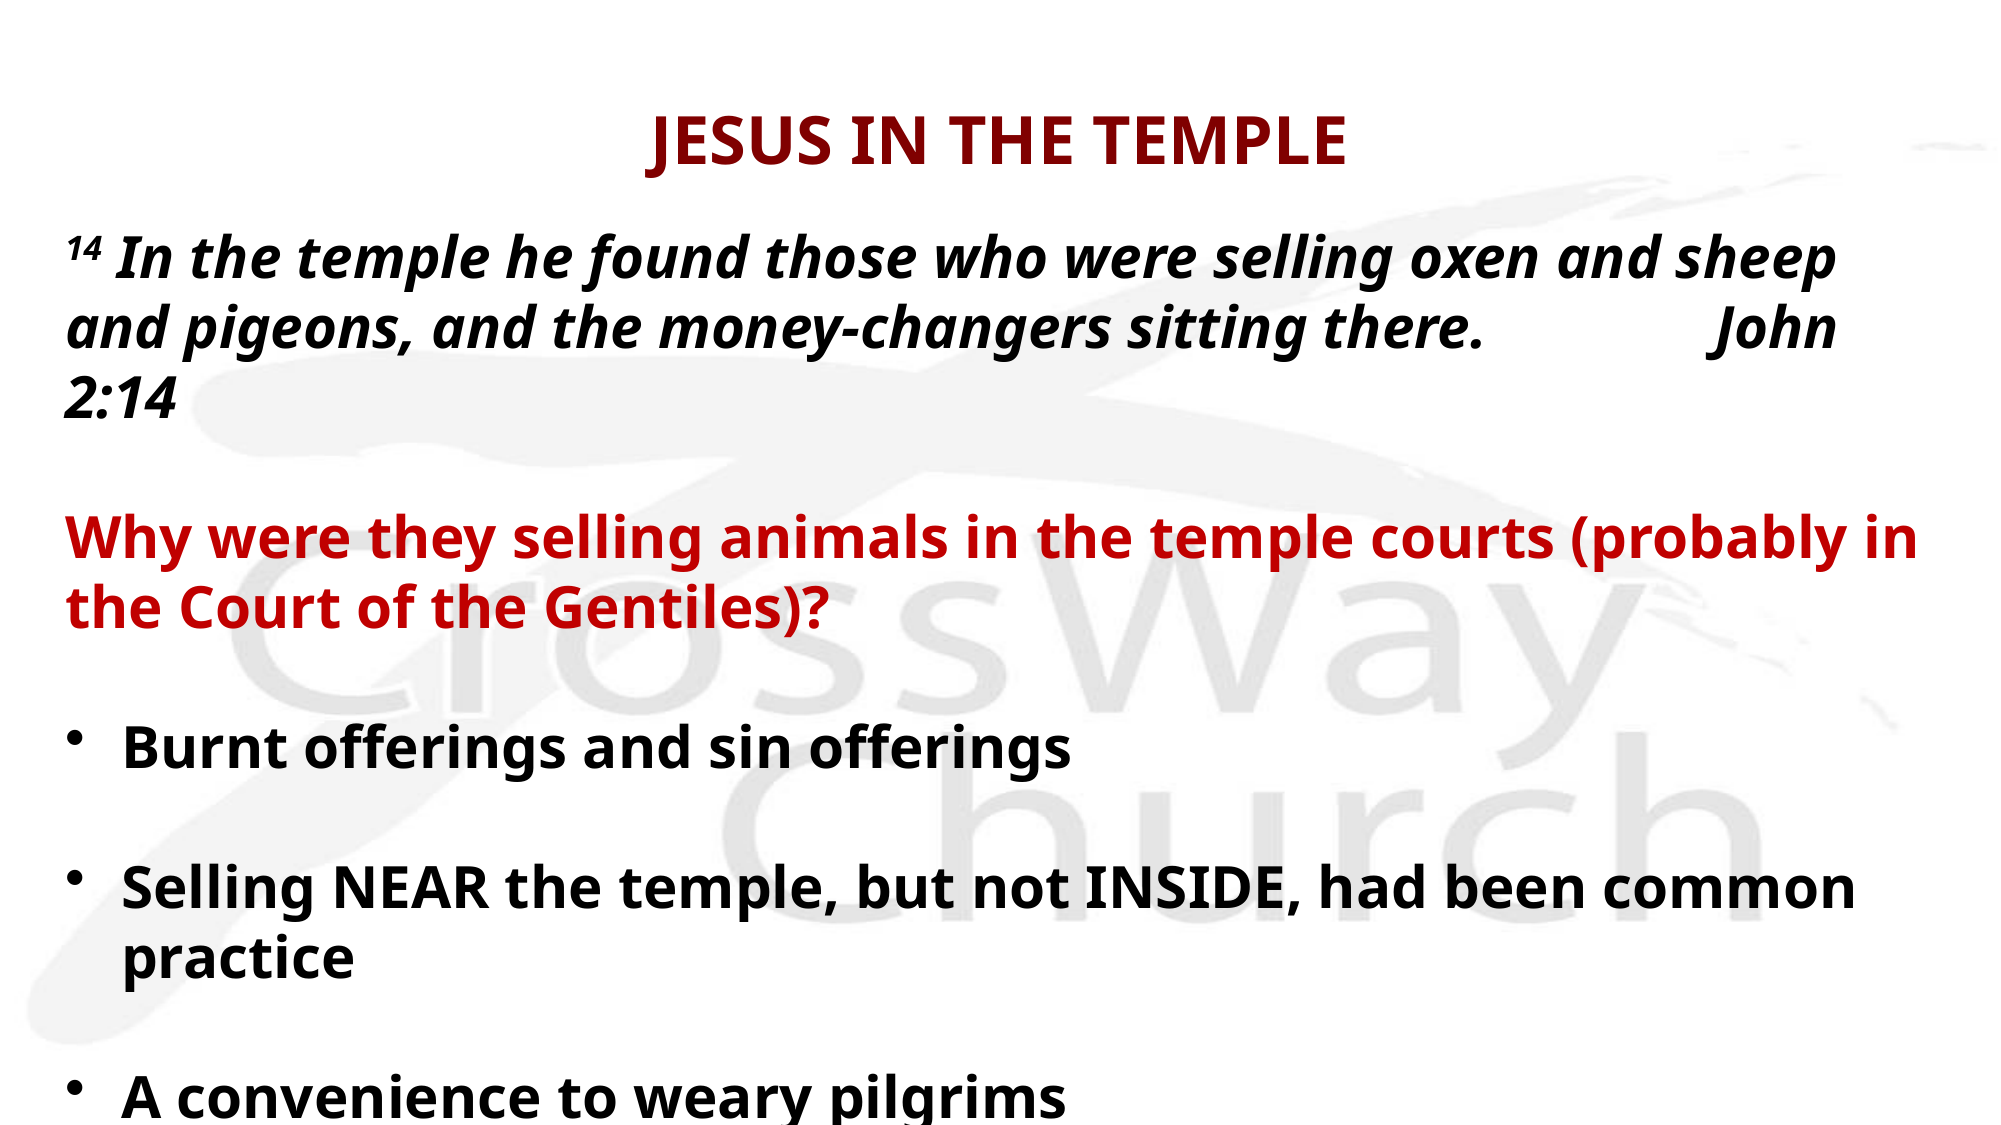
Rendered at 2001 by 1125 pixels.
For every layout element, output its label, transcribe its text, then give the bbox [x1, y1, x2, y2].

title JESUS IN THE TEMPLE [0, 87, 2000, 188]
list 14 In the temple he found those who were selling oxen and sheep and pigeons, and the money-changers sitting there. John 2:14 Why were they selling animals in the temple courts (probably in the Court of the Gentiles)? Burnt offerings and sin offerings Selling NEAR the temple, but not INSIDE, had been common practice A convenience to weary pilgrims [50, 212, 1968, 1100]
picture [0, 0, 2001, 1125]
